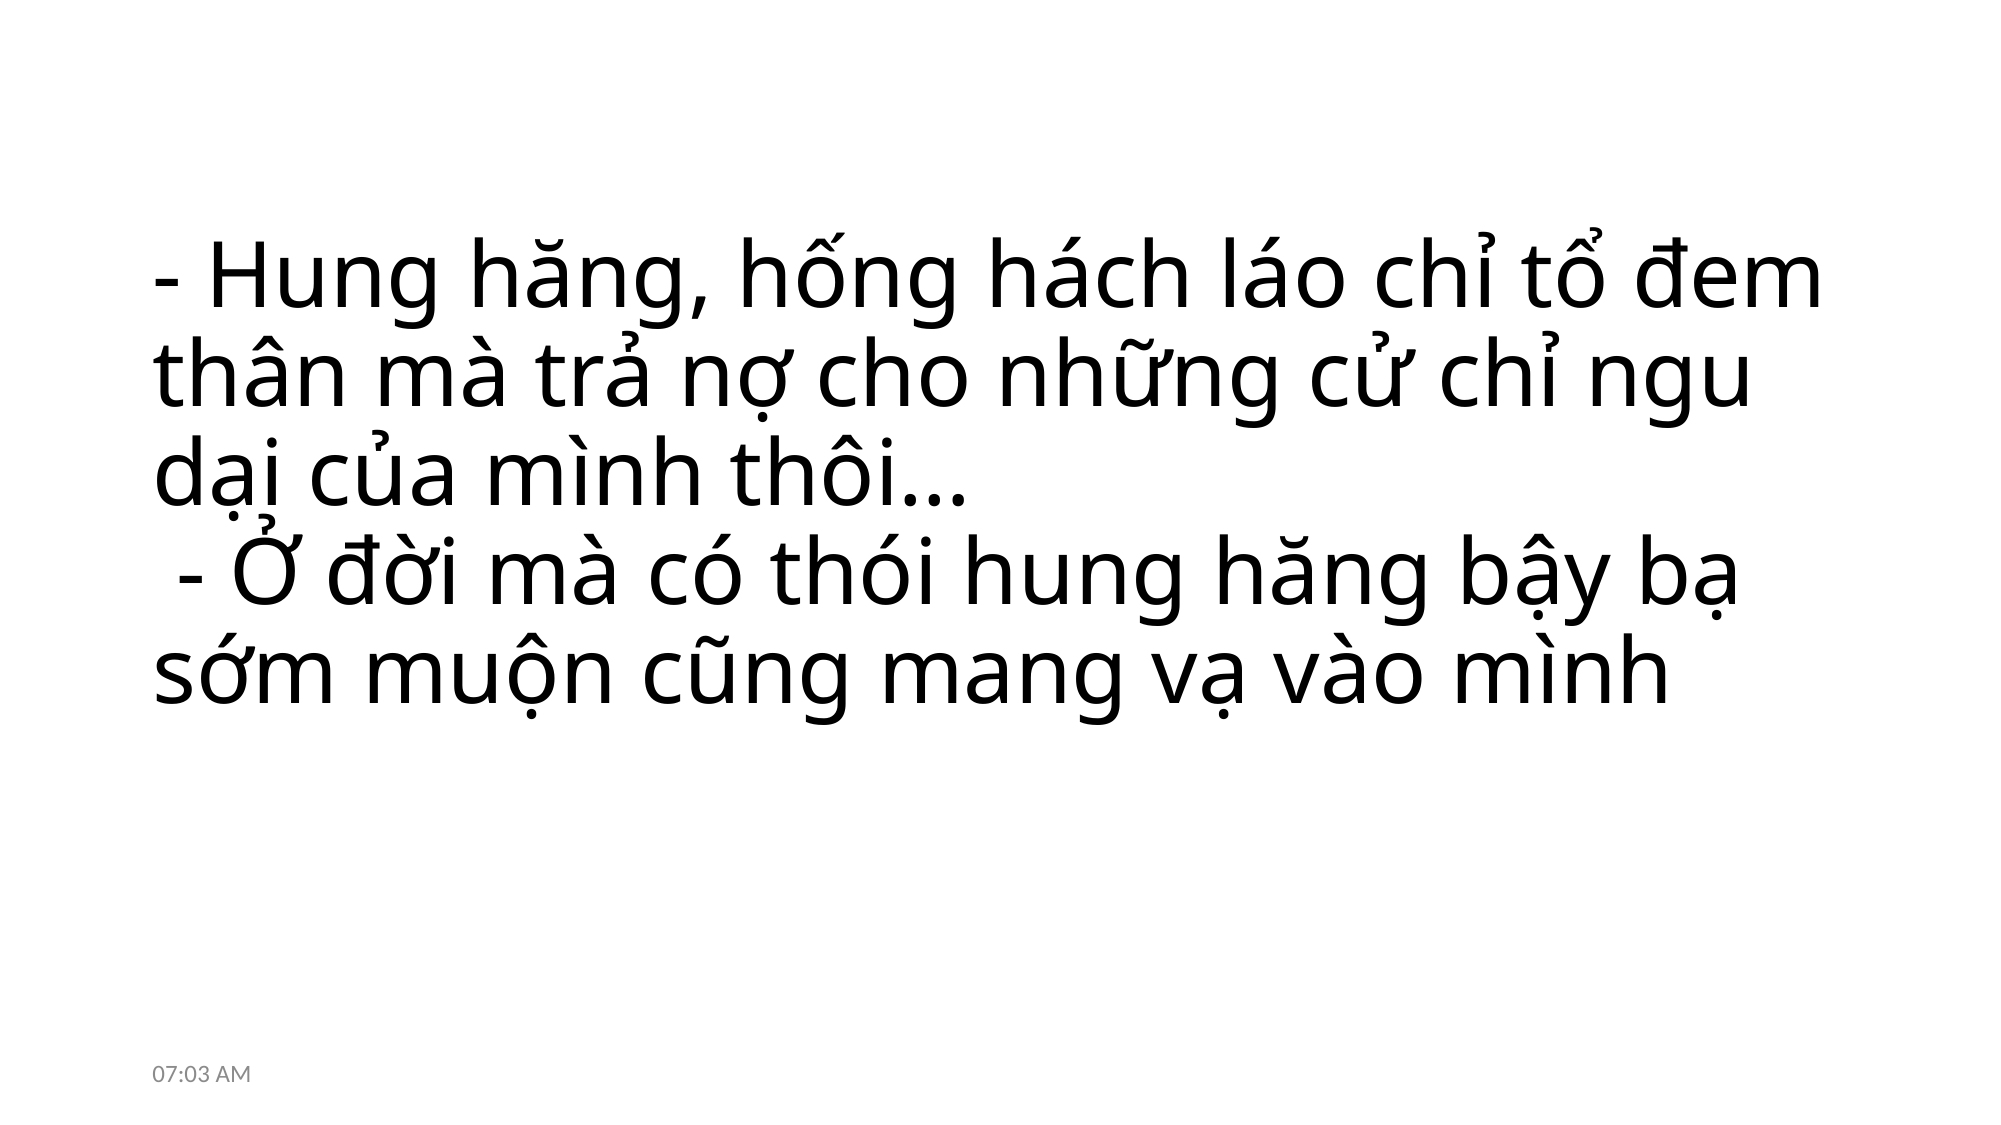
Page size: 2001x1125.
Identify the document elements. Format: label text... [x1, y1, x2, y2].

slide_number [137, 1042, 588, 1103]
title - Hung hăng, hống hách láo chỉ tổ đem thân mà trả nợ cho những cử chỉ ngu dại của mình thôi… - Ở đời mà có thói hung hăng bậy bạ sớm muộn cũng mang vạ vào mình [137, 59, 1863, 892]
